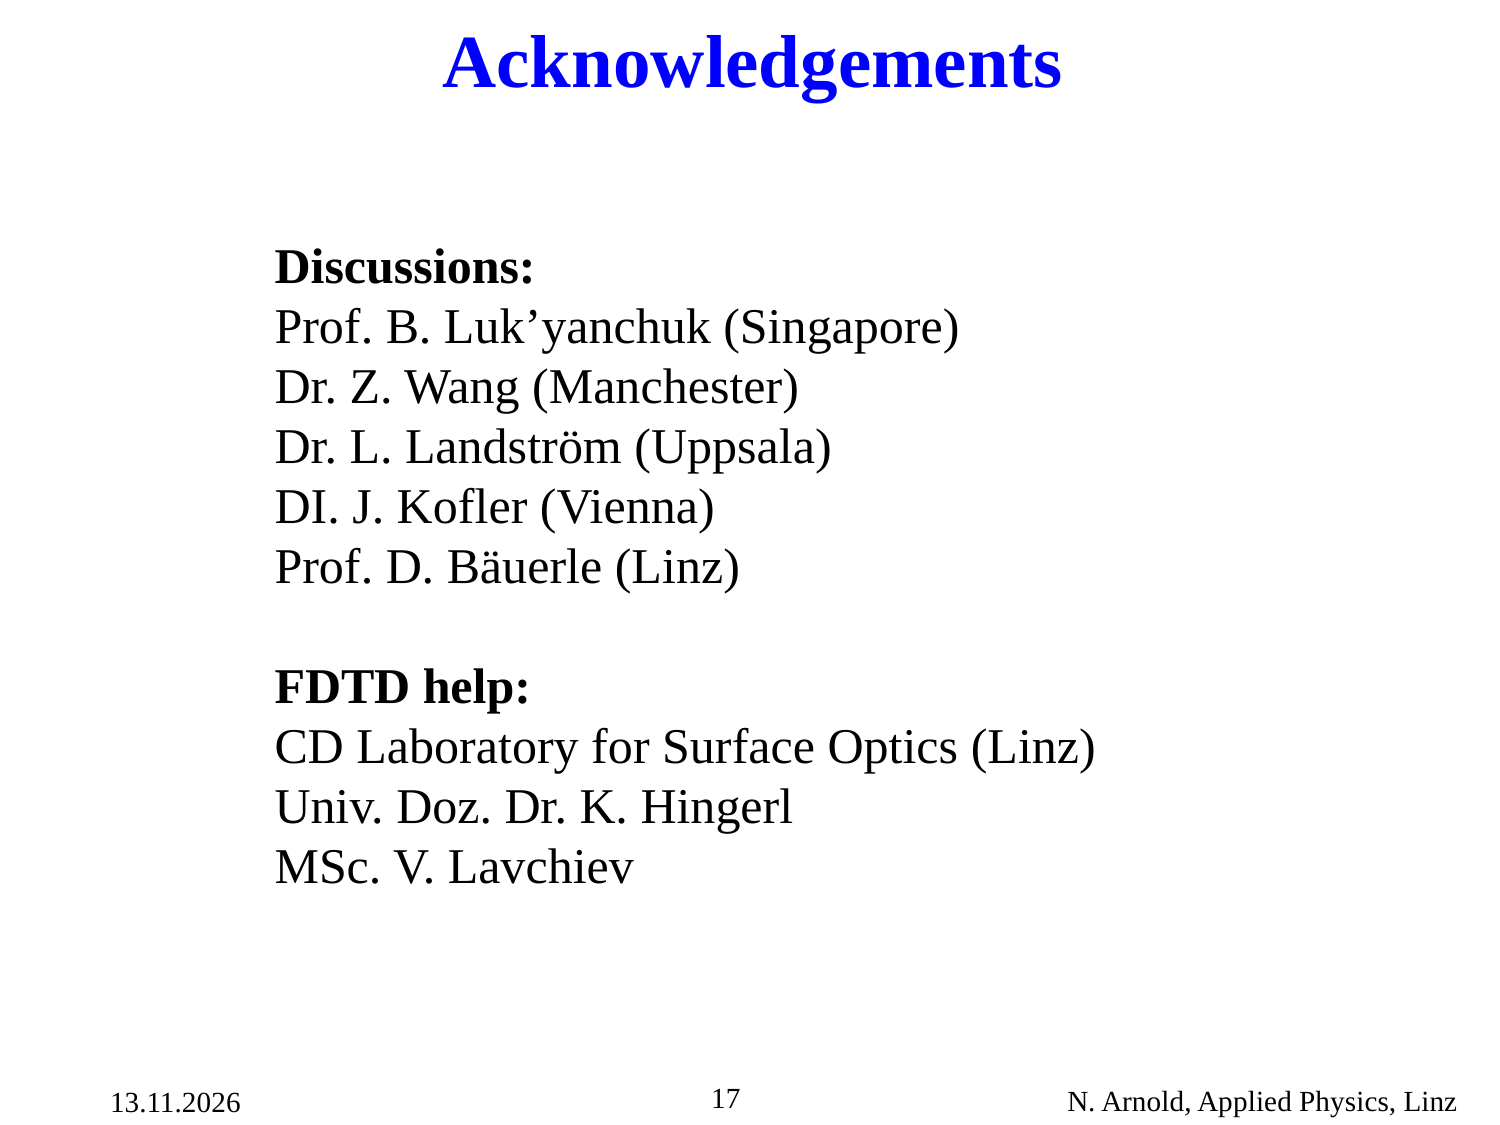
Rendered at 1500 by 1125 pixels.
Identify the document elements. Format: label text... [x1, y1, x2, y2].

footer N. Arnold, Applied Physics, Linz [1025, 1074, 1500, 1113]
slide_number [95, 1076, 408, 1106]
title Acknowledgements [17, 1, 1489, 114]
text_box Discussions: Prof. B. Luk’yanchuk (Singapore) Dr. Z. Wang (Manchester) Dr. L. Landström (Uppsala) DI. J. Kofler (Vienna) Prof. D. Bäuerle (Linz) FDTD help: CD Laboratory for Surface Optics (Linz) Univ. Doz. Dr. K. Hingerl MSc. V. Lavchiev [259, 225, 1141, 901]
slide_number 17 [442, 1071, 756, 1112]
